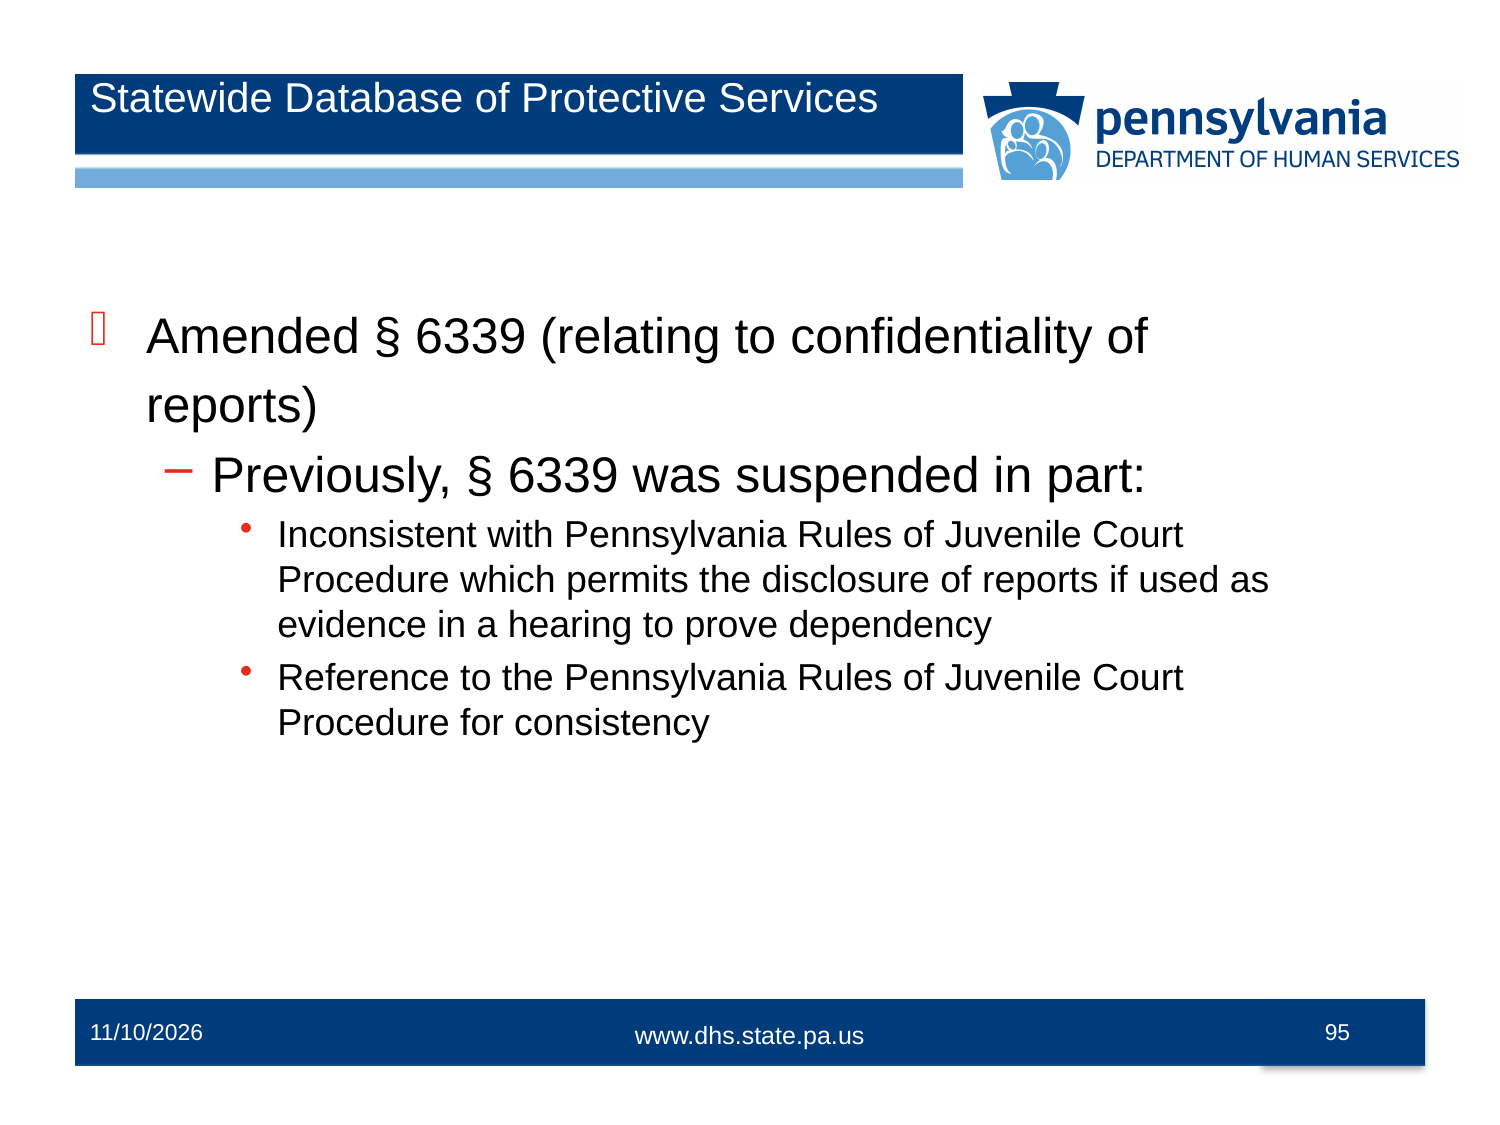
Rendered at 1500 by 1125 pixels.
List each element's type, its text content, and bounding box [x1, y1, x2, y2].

picture [75, 138, 963, 188]
list Amended § 6339 (relating to confidentiality of reports) Previously, § 6339 was suspended in part: Inconsistent with Pennsylvania Rules of Juvenile Court Procedure which permits the disclosure of reports if used as evidence in a hearing to prove dependency Reference to the Pennsylvania Rules of Juvenile Court Procedure for consistency [75, 287, 1413, 775]
title Statewide Database of Protective Services [75, 63, 963, 138]
slide_number 95 [1250, 999, 1425, 1063]
picture [983, 82, 1459, 180]
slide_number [75, 999, 425, 1063]
picture [75, 999, 1425, 1066]
